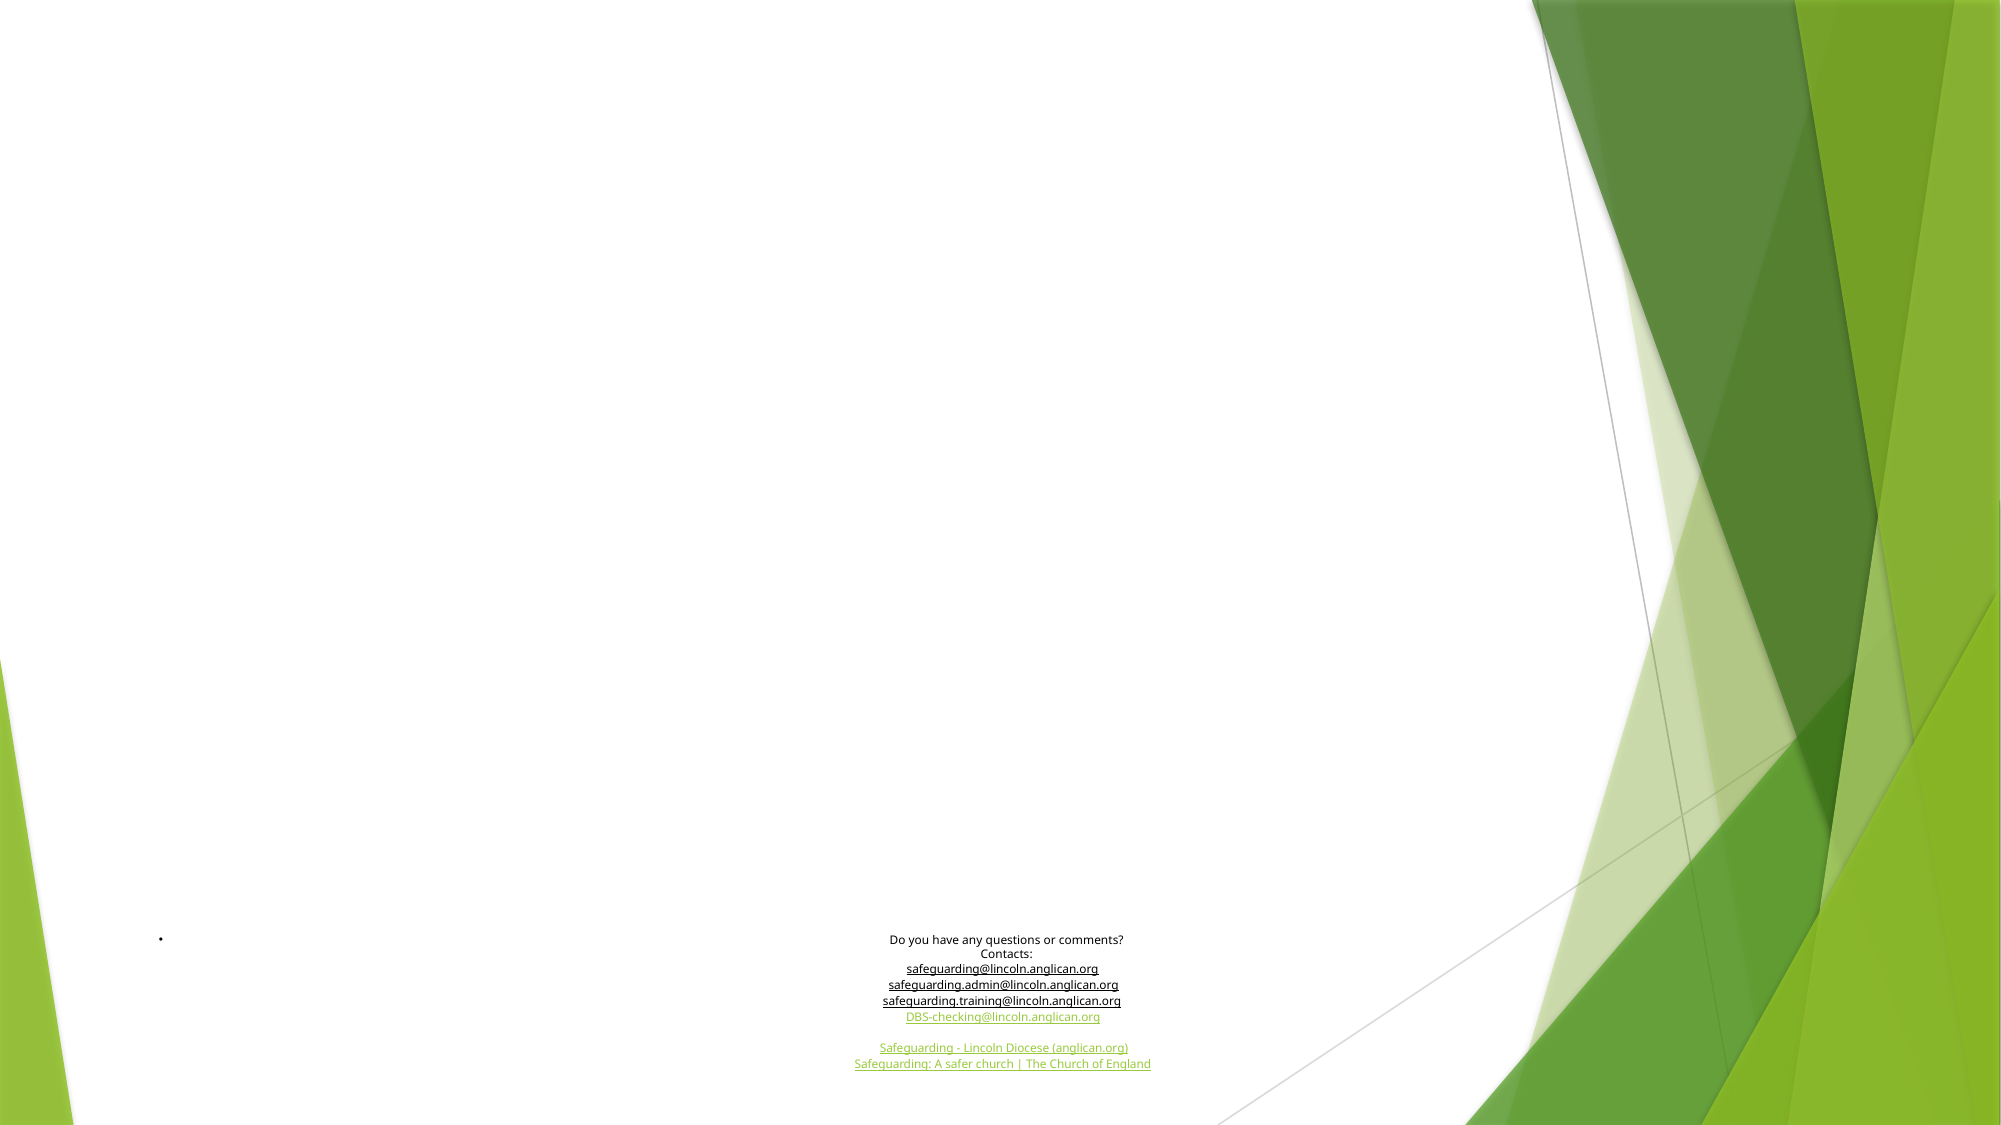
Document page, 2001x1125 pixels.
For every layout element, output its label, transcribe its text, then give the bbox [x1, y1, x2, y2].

title Do you have any questions or comments? Contacts: safeguarding@lincoln.anglican.org safeguarding.admin@lincoln.anglican.org safeguarding.training@lincoln.anglican.org DBS-checking@lincoln.anglican.org Safeguarding - Lincoln Diocese (anglican.org) Safeguarding: A safer church | The Church of England [50, 922, 1950, 1081]
